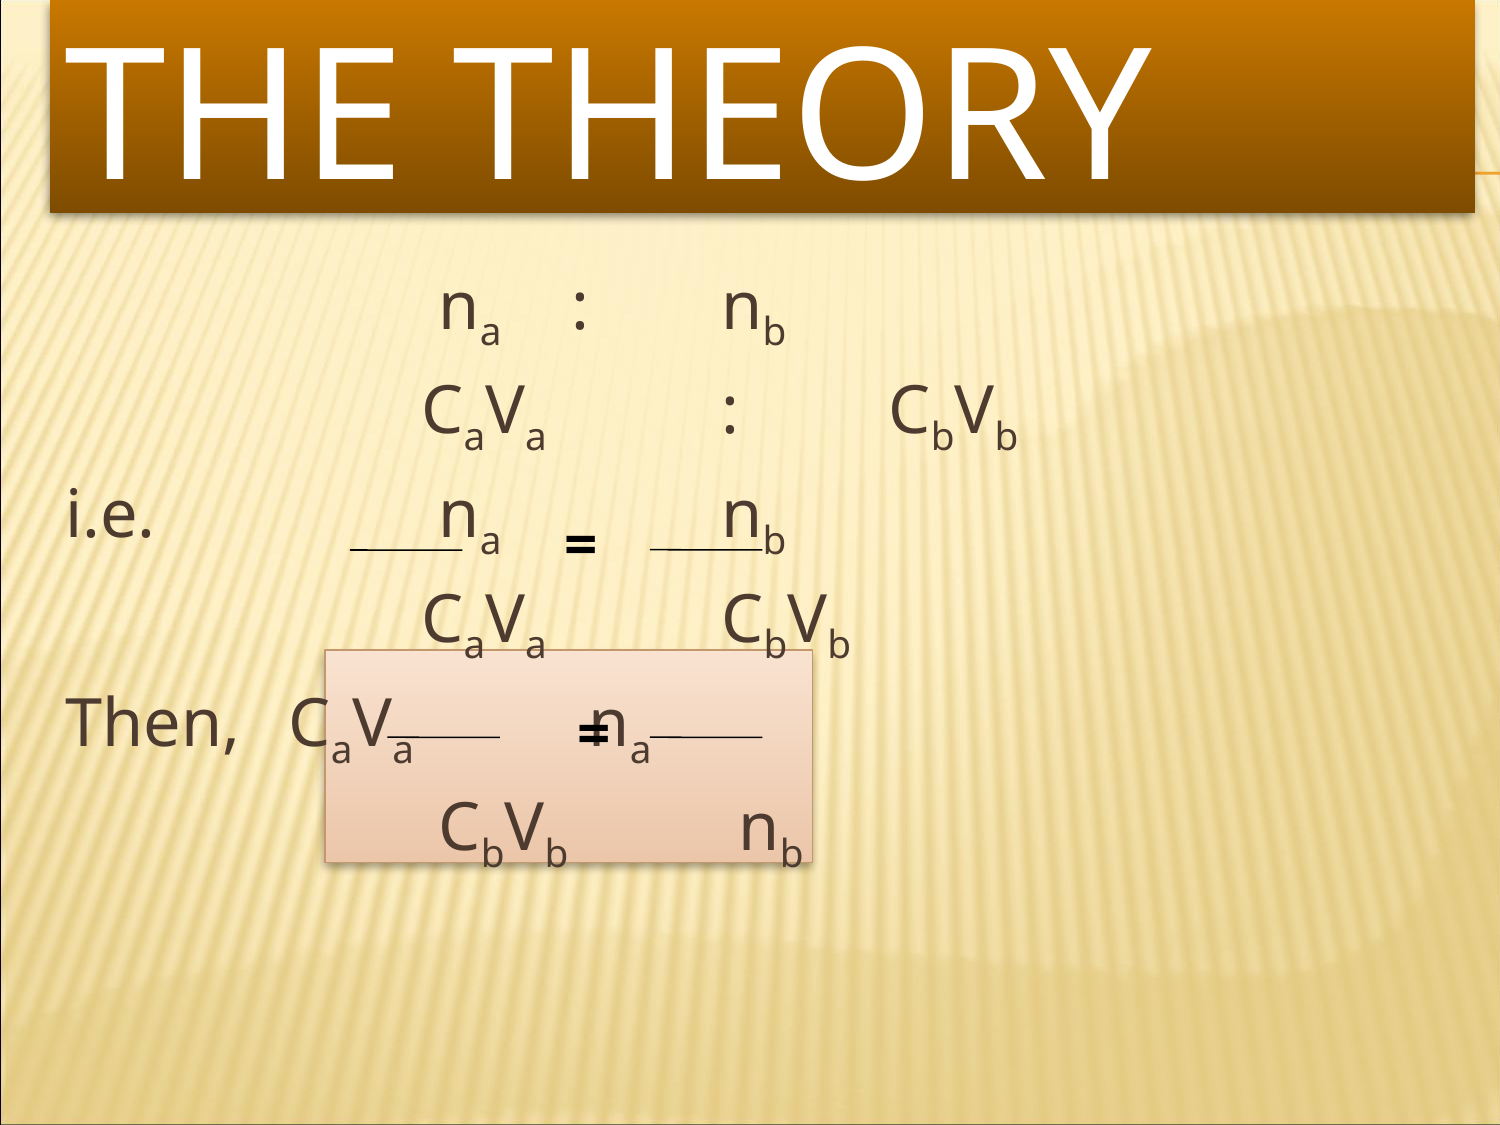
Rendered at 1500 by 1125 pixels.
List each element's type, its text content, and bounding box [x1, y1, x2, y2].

list na : nb CaVa : CbVb i.e. na nb CaVa CbVb Then, CaVa na CbVb nb [50, 254, 1475, 998]
picture [0, 0, 1500, 1125]
text_box = [549, 500, 613, 585]
picture [1475, 0, 1500, 171]
text_box = [562, 689, 625, 774]
title The Theory [50, 0, 1475, 213]
